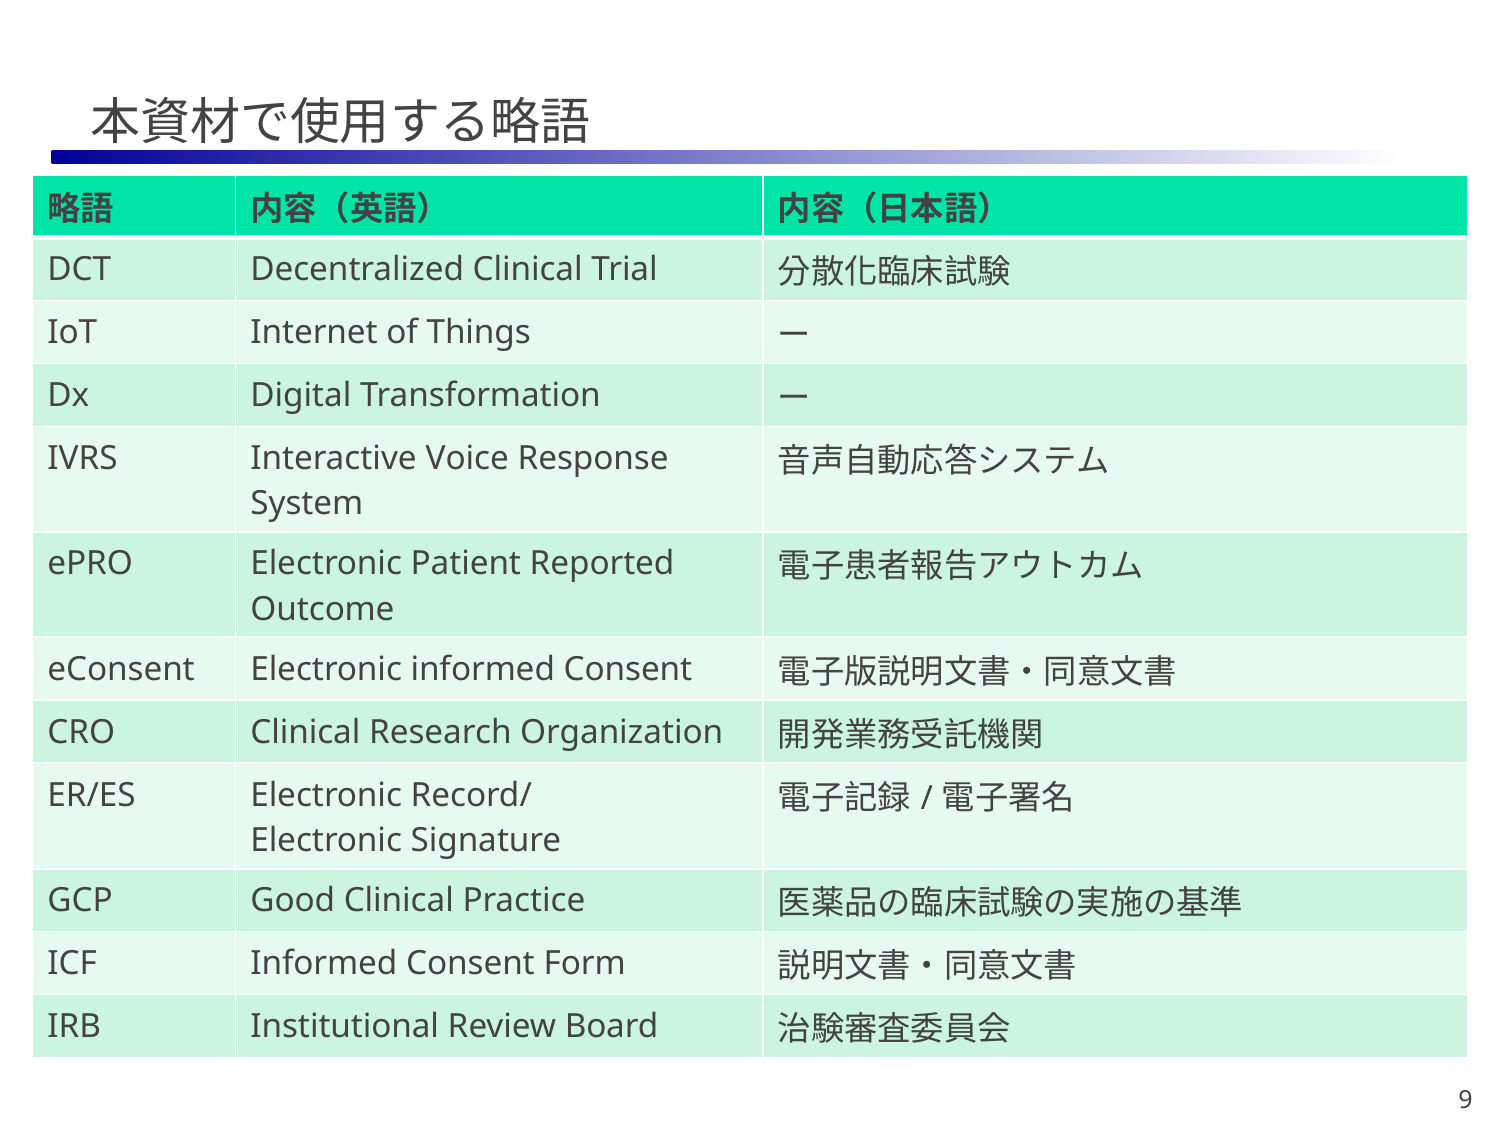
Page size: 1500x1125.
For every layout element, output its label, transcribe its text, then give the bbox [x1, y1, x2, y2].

table_cell 医薬品の臨床試験の実施の基準 [764, 870, 1467, 931]
table_header 略語 [33, 176, 235, 235]
table_cell Electronic Record/ Electronic Signature [236, 764, 762, 868]
table_cell 電子記録/電子署名 [764, 764, 1467, 868]
table_cell Digital Transformation [236, 364, 762, 426]
table_cell Dx [33, 364, 235, 426]
table_cell Internet of Things [236, 301, 762, 363]
table_cell IoT [33, 301, 235, 363]
table_cell 電子版説明文書・同意文書 [764, 638, 1467, 699]
table_cell GCP [33, 870, 235, 931]
table_cell ER/ES [33, 764, 235, 868]
table_cell ー [764, 364, 1467, 426]
table_header 内容（英語） [236, 176, 762, 235]
table_cell Electronic informed Consent [236, 638, 762, 699]
table_cell 治験審査委員会 [764, 995, 1467, 1057]
table_cell 音声自動応答システム [764, 427, 1467, 531]
table_header 内容（日本語） [764, 176, 1467, 235]
table_cell Clinical Research Organization [236, 701, 762, 762]
table_cell 説明文書・同意文書 [764, 932, 1467, 994]
title 本資材で使用する略語 [75, 24, 1354, 157]
table_cell Institutional Review Board [236, 995, 762, 1057]
table_cell Decentralized Clinical Trial [236, 240, 762, 300]
table_cell DCT [33, 240, 235, 300]
table_cell eConsent [33, 638, 235, 699]
table_cell 電子患者報告アウトカム [764, 533, 1467, 636]
table_cell CRO [33, 701, 235, 762]
table_cell ー [764, 301, 1467, 363]
slide_number 9 [1174, 1074, 1488, 1125]
table_cell IVRS [33, 427, 235, 531]
table_cell 分散化臨床試験 [764, 240, 1467, 300]
table_cell Interactive Voice Response System [236, 427, 762, 531]
table_cell 開発業務受託機関 [764, 701, 1467, 762]
table_cell ICF [33, 932, 235, 994]
table_cell IRB [33, 995, 235, 1057]
table_cell ePRO [33, 533, 235, 636]
table_cell Informed Consent Form [236, 932, 762, 994]
table_cell Good Clinical Practice [236, 870, 762, 931]
table_cell Electronic Patient Reported Outcome [236, 533, 762, 636]
